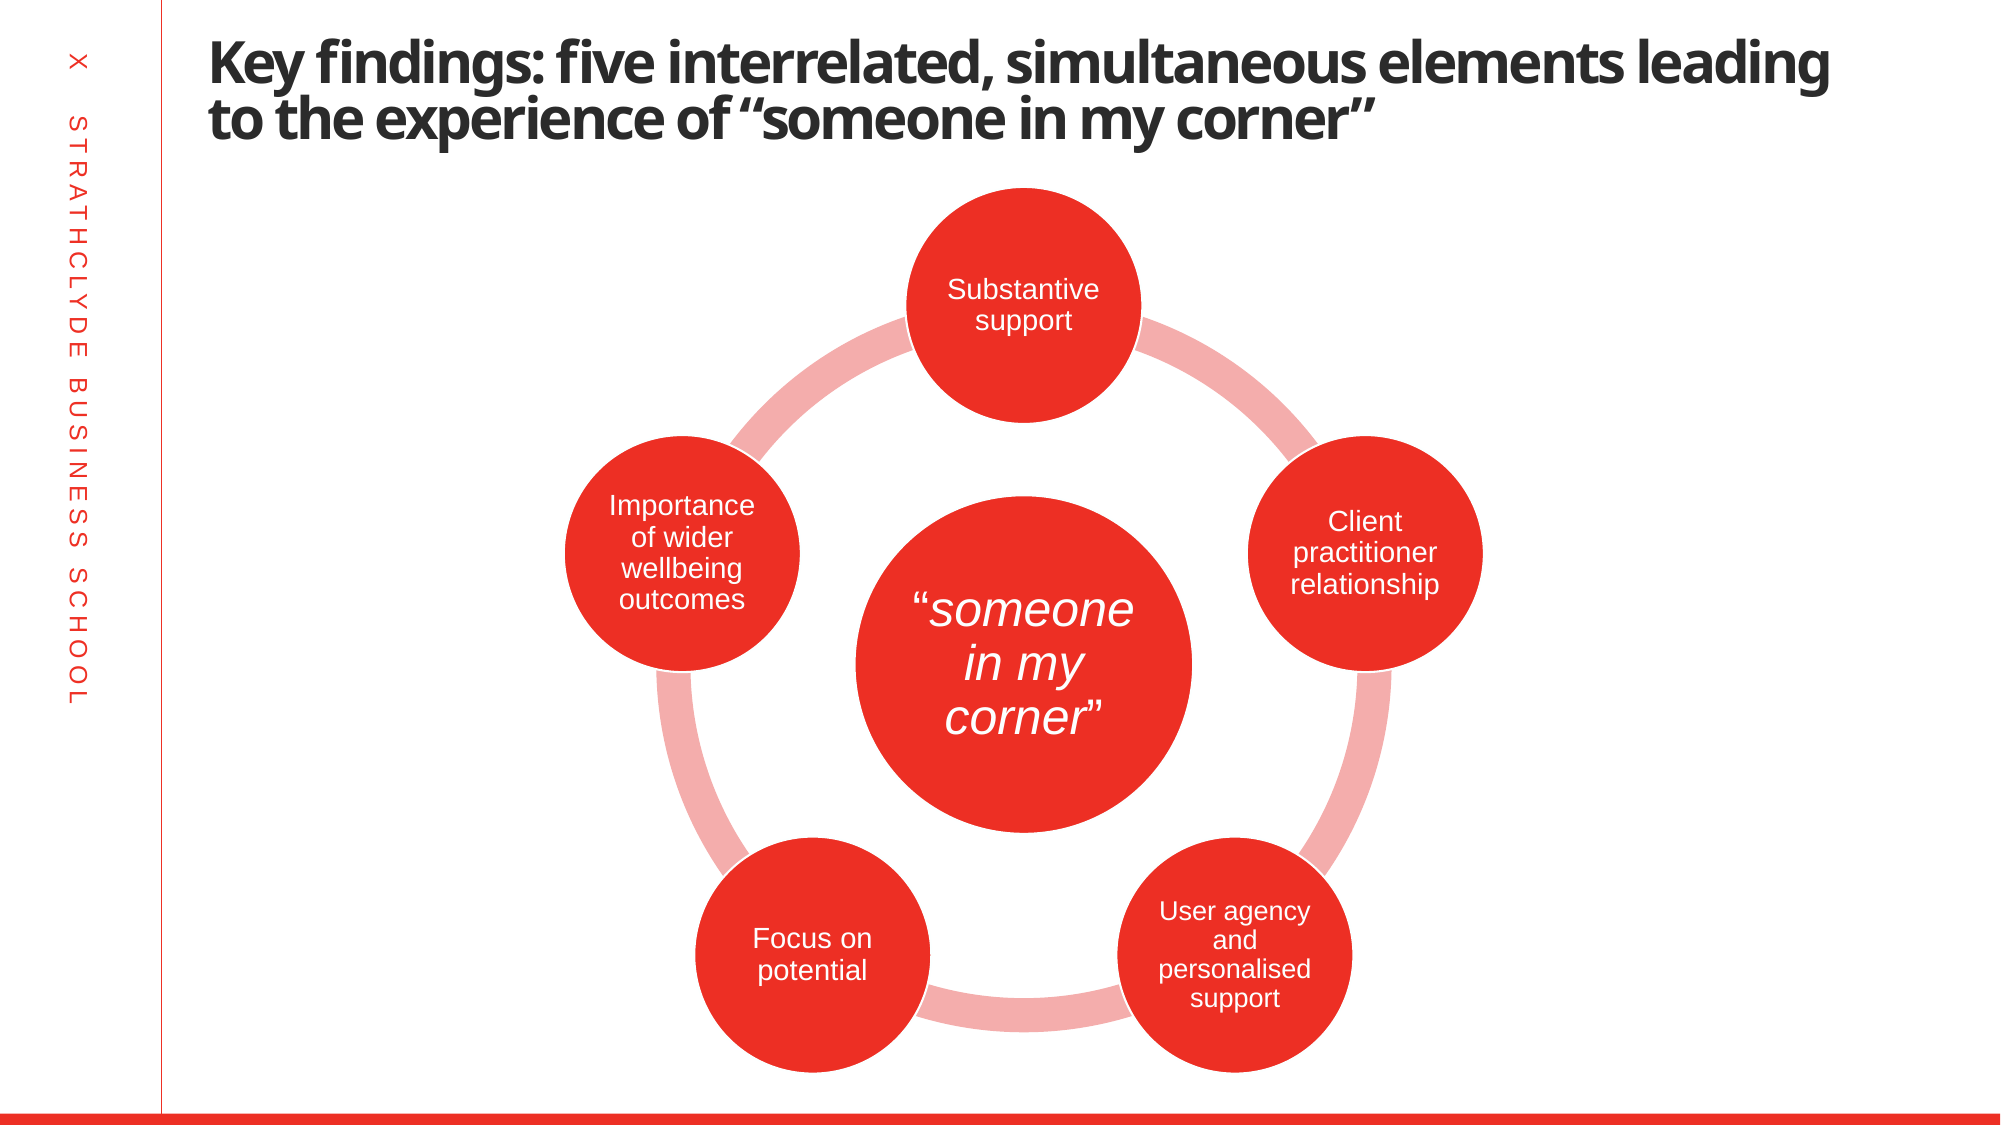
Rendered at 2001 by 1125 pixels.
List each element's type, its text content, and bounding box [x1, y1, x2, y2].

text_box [207, 186, 1841, 1081]
title Key findings: five interrelated, simultaneous elements leading to the experience of “someone in my corner” [207, 7, 1884, 214]
